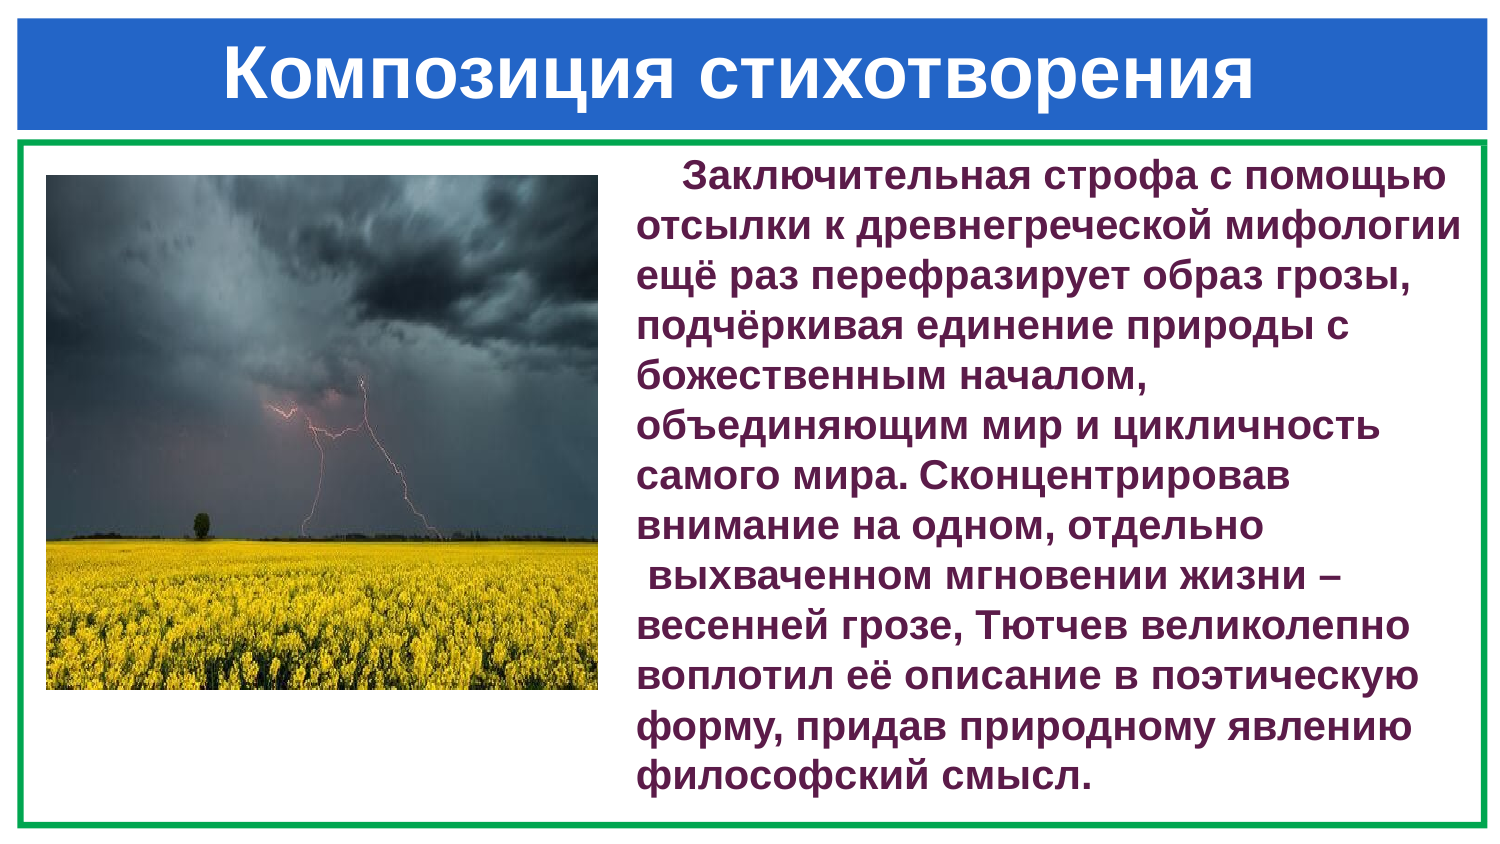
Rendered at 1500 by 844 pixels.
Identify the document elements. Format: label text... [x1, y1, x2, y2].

text_box Заключительная строфа с помощью отсылки к древнегреческой мифологии ещё раз перефразирует образ грозы, подчёркивая единение природы с божественным началом, объединяющим мир и цикличность самого мира. Сконцентрировав внимание на одном, отдельно выхваченном мгновении жизни – весенней грозе, Тютчев великолепно воплотил её описание в поэтическую форму, придав природному явлению философский смысл. [621, 140, 1489, 806]
title Композиция стихотворения [78, 23, 1422, 115]
picture [46, 175, 598, 691]
